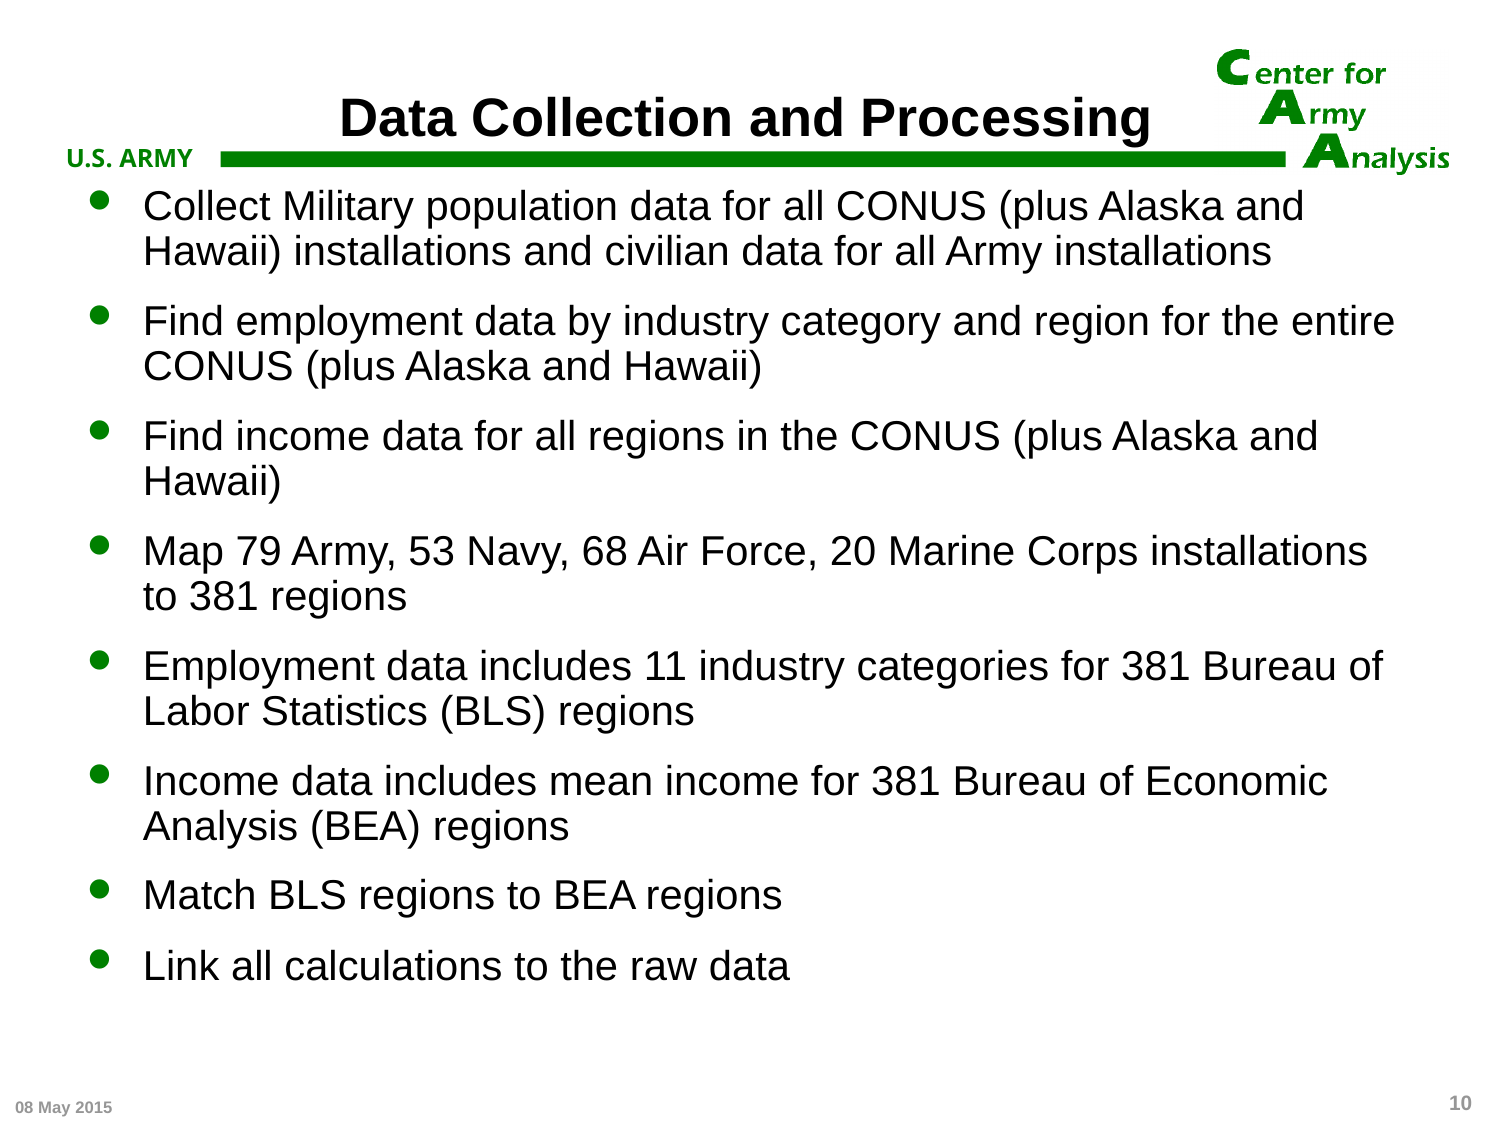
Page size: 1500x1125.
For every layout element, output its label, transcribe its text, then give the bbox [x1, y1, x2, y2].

slide_number 10 [1426, 1084, 1488, 1123]
list Collect Military population data for all CONUS (plus Alaska and Hawaii) installations and civilian data for all Army installations Find employment data by industry category and region for the entire CONUS (plus Alaska and Hawaii) Find income data for all regions in the CONUS (plus Alaska and Hawaii) Map 79 Army, 53 Navy, 68 Air Force, 20 Marine Corps installations to 381 regions Employment data includes 11 industry categories for 381 Bureau of Labor Statistics (BLS) regions Income data includes mean income for 381 Bureau of Economic Analysis (BEA) regions Match BLS regions to BEA regions Link all calculations to the raw data [71, 176, 1423, 1078]
picture [1214, 49, 1449, 175]
title Data Collection and Processing [284, 37, 1210, 149]
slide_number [0, 1086, 301, 1125]
